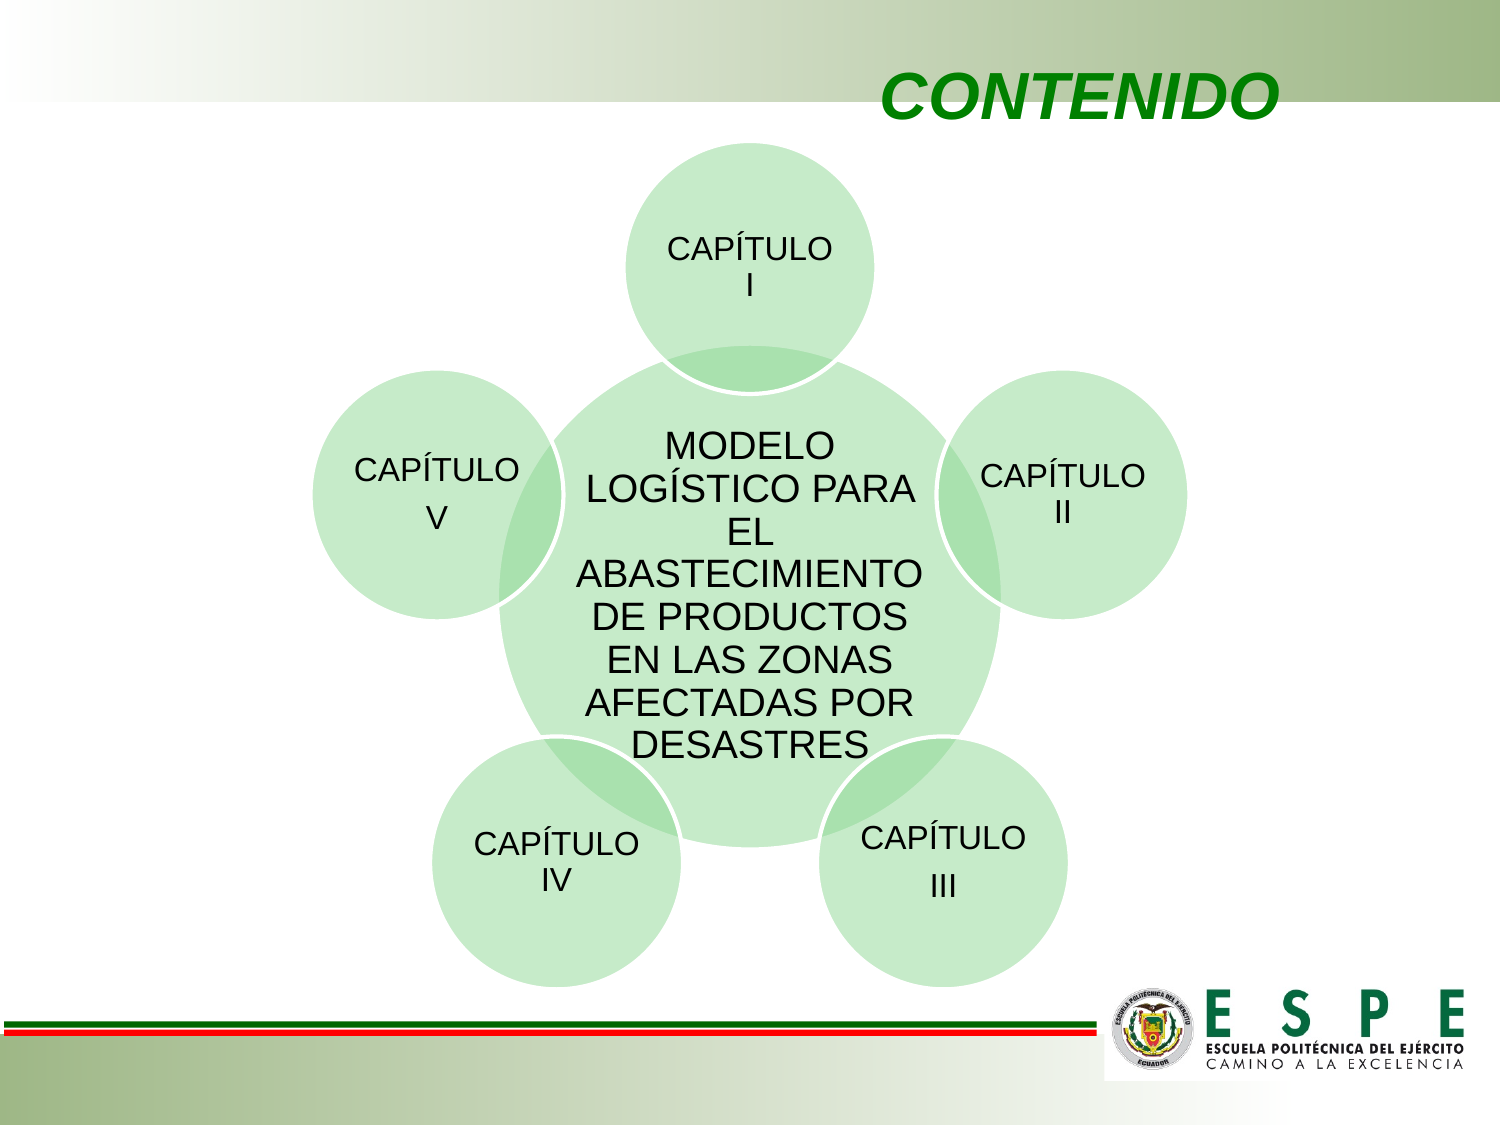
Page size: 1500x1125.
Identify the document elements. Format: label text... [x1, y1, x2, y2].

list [74, 125, 1426, 1006]
picture [1104, 976, 1483, 1081]
title CONTENIDO [75, 45, 1425, 125]
